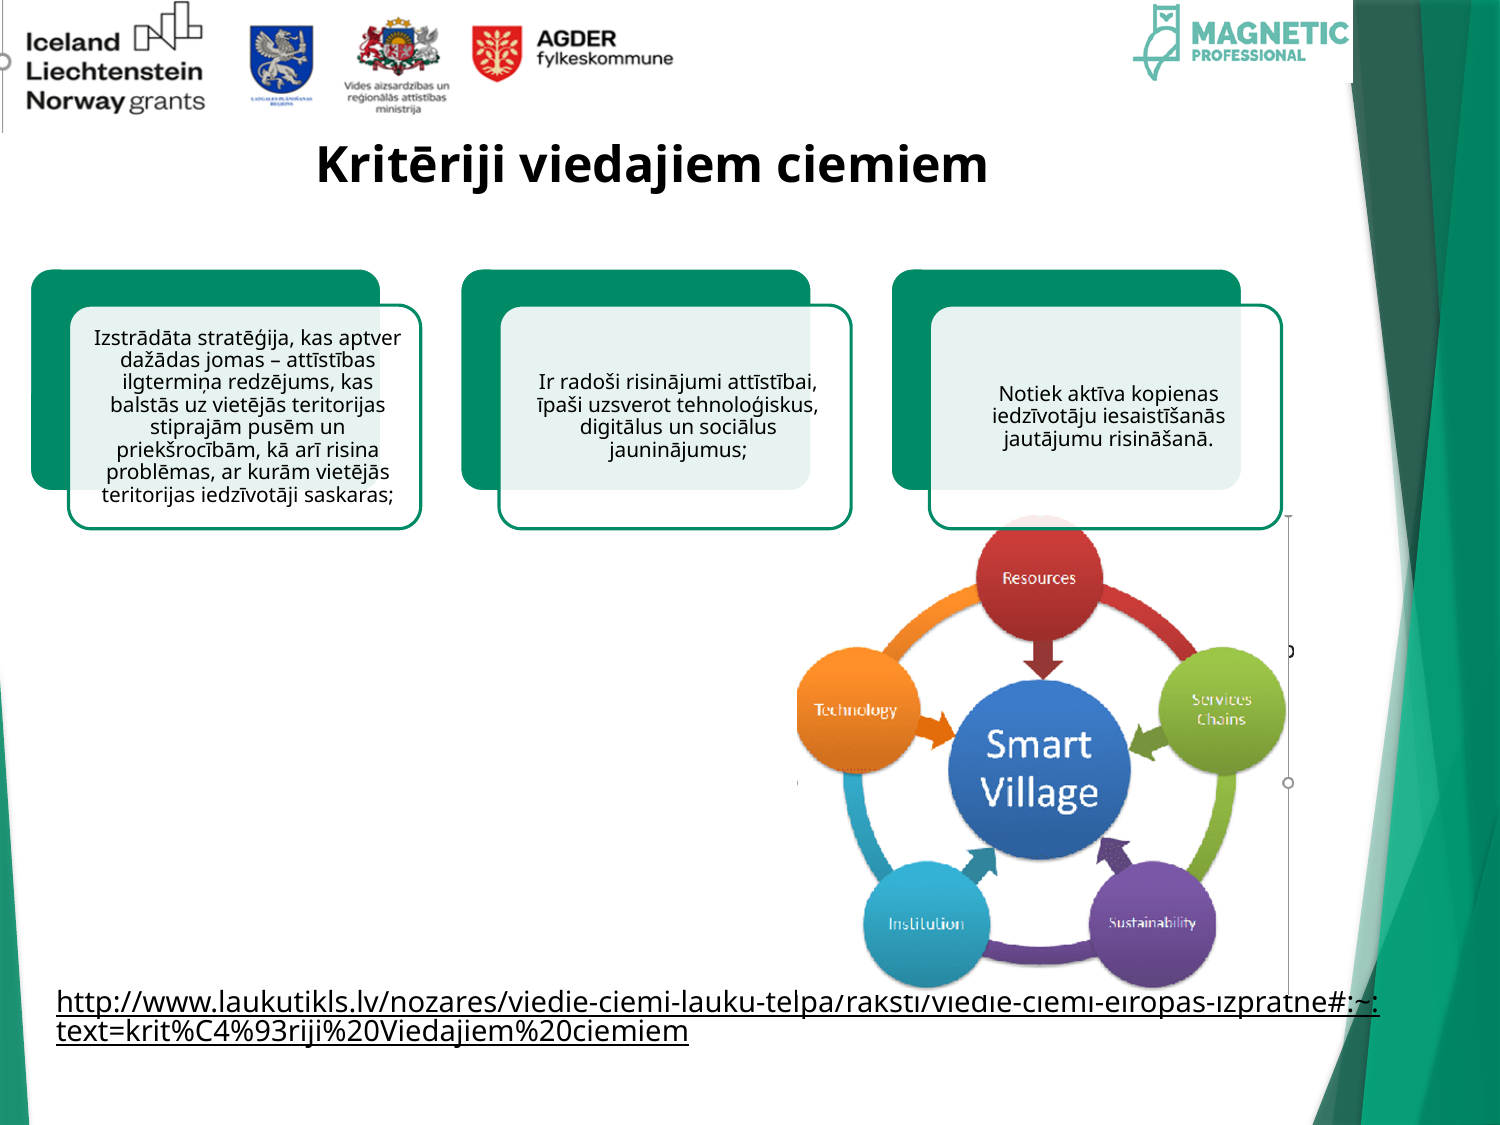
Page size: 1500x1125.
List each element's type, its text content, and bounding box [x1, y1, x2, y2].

picture [796, 515, 1294, 996]
text_box http://www.laukutikls.lv/nozares/viedie-ciemi-lauku-telpa/raksti/viedie-ciemi-eiropas-izpratne#:~:text=krit%C4%93riji%20Viedajiem%20ciemiem [41, 975, 1400, 1066]
picture [1128, 0, 1353, 83]
picture [0, 0, 685, 133]
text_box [28, 231, 1282, 566]
text_box Kritēriji viedajiem ciemiem [301, 125, 1235, 201]
